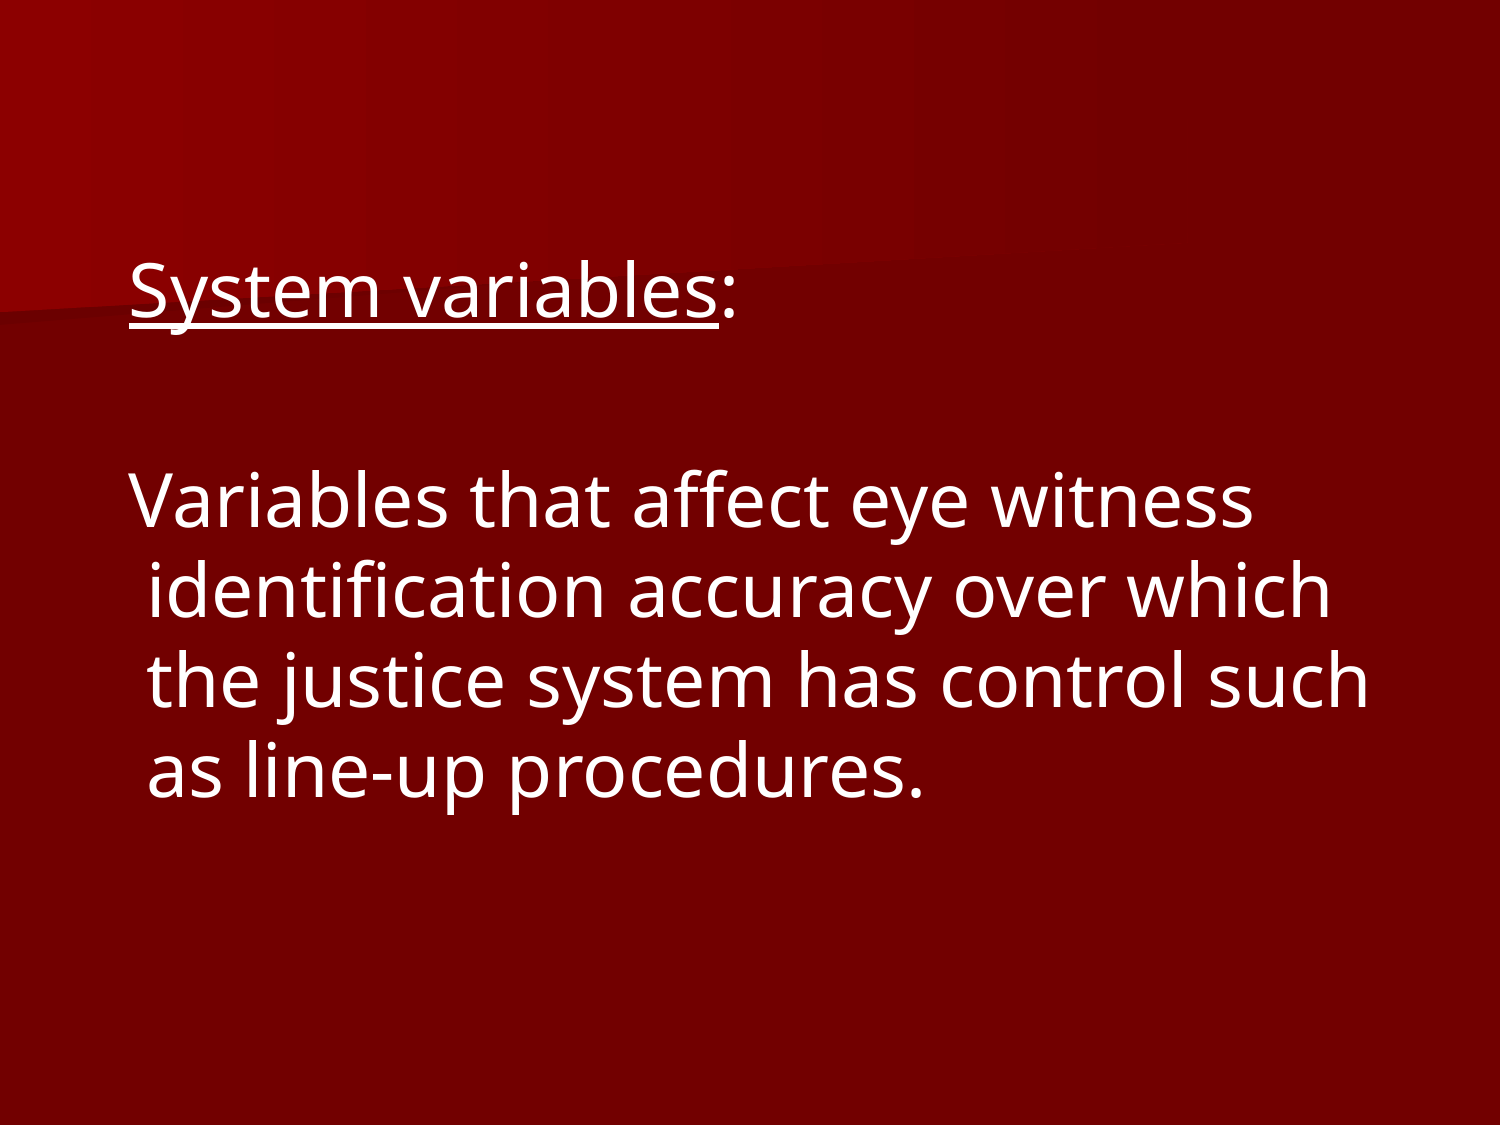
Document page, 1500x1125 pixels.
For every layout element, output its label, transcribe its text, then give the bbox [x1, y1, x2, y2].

list System variables: Variables that affect eye witness identification accuracy over which the justice system has control such as line-up procedures. [75, 24, 1425, 1000]
